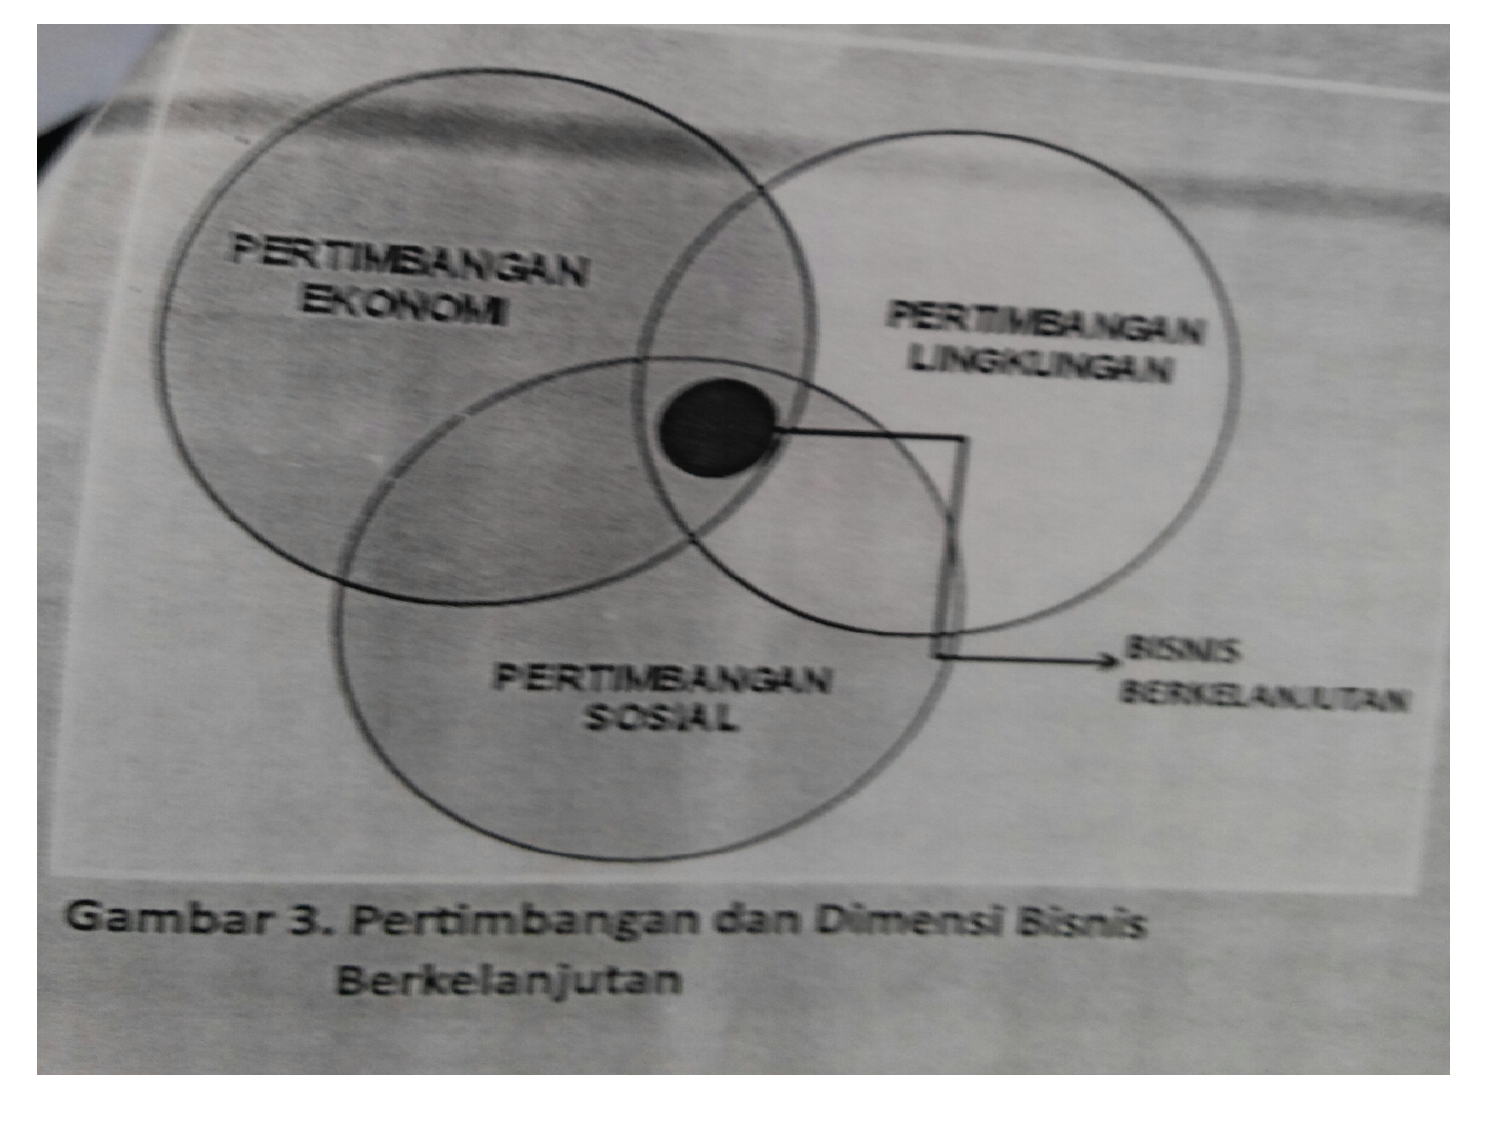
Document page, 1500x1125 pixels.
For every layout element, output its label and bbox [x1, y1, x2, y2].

picture [37, 24, 1451, 1076]
